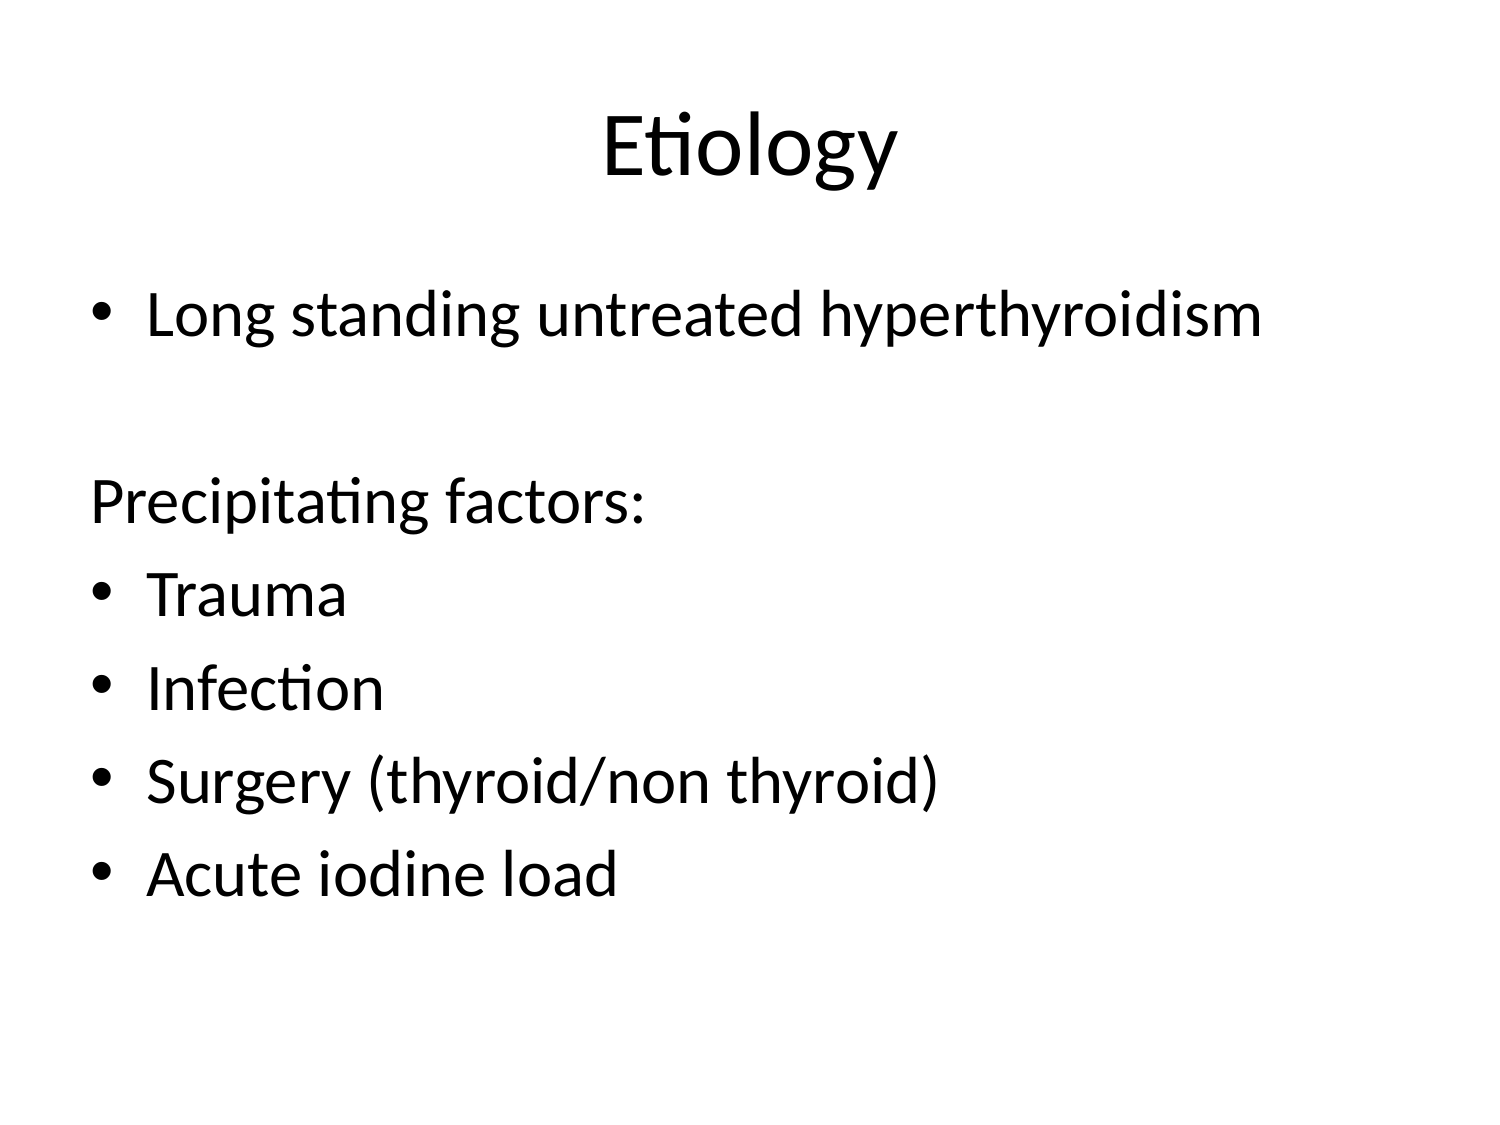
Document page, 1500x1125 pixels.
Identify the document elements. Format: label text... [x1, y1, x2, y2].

title Etiology [75, 45, 1425, 233]
list Long standing untreated hyperthyroidism Precipitating factors: Trauma Infection Surgery (thyroid/non thyroid) Acute iodine load [75, 262, 1425, 1005]
